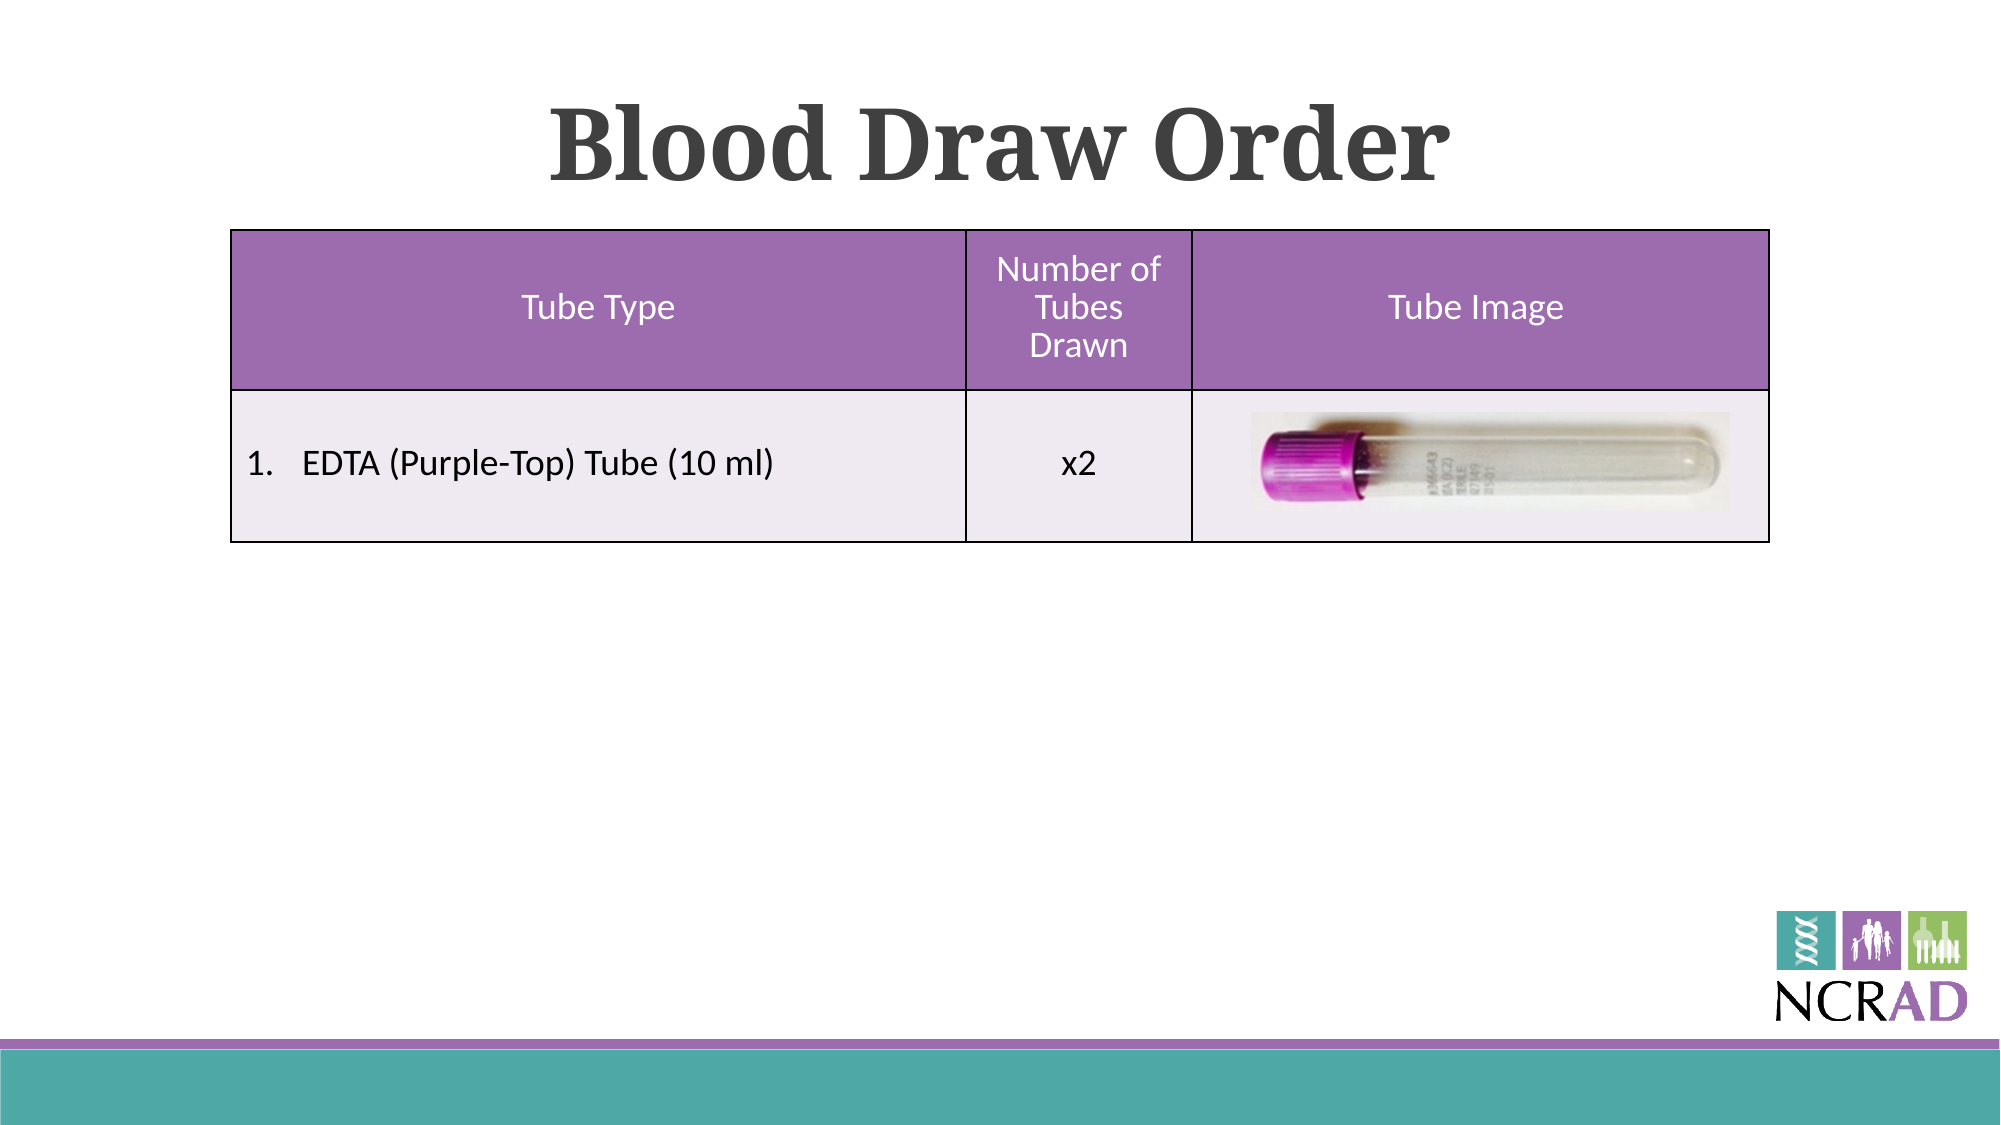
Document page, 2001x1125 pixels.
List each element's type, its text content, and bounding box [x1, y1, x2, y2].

table_header Tube Type [232, 231, 965, 389]
title Blood Draw Order [0, 58, 2000, 209]
picture [1250, 412, 1730, 512]
table_cell [1193, 391, 1768, 541]
table_header Number of Tubes Drawn [967, 231, 1191, 389]
table_header Tube Image [1193, 231, 1768, 389]
picture [1775, 910, 1967, 1022]
table_cell x2 [967, 391, 1191, 541]
table_cell EDTA (Purple-Top) Tube (10 ml) [232, 391, 965, 541]
